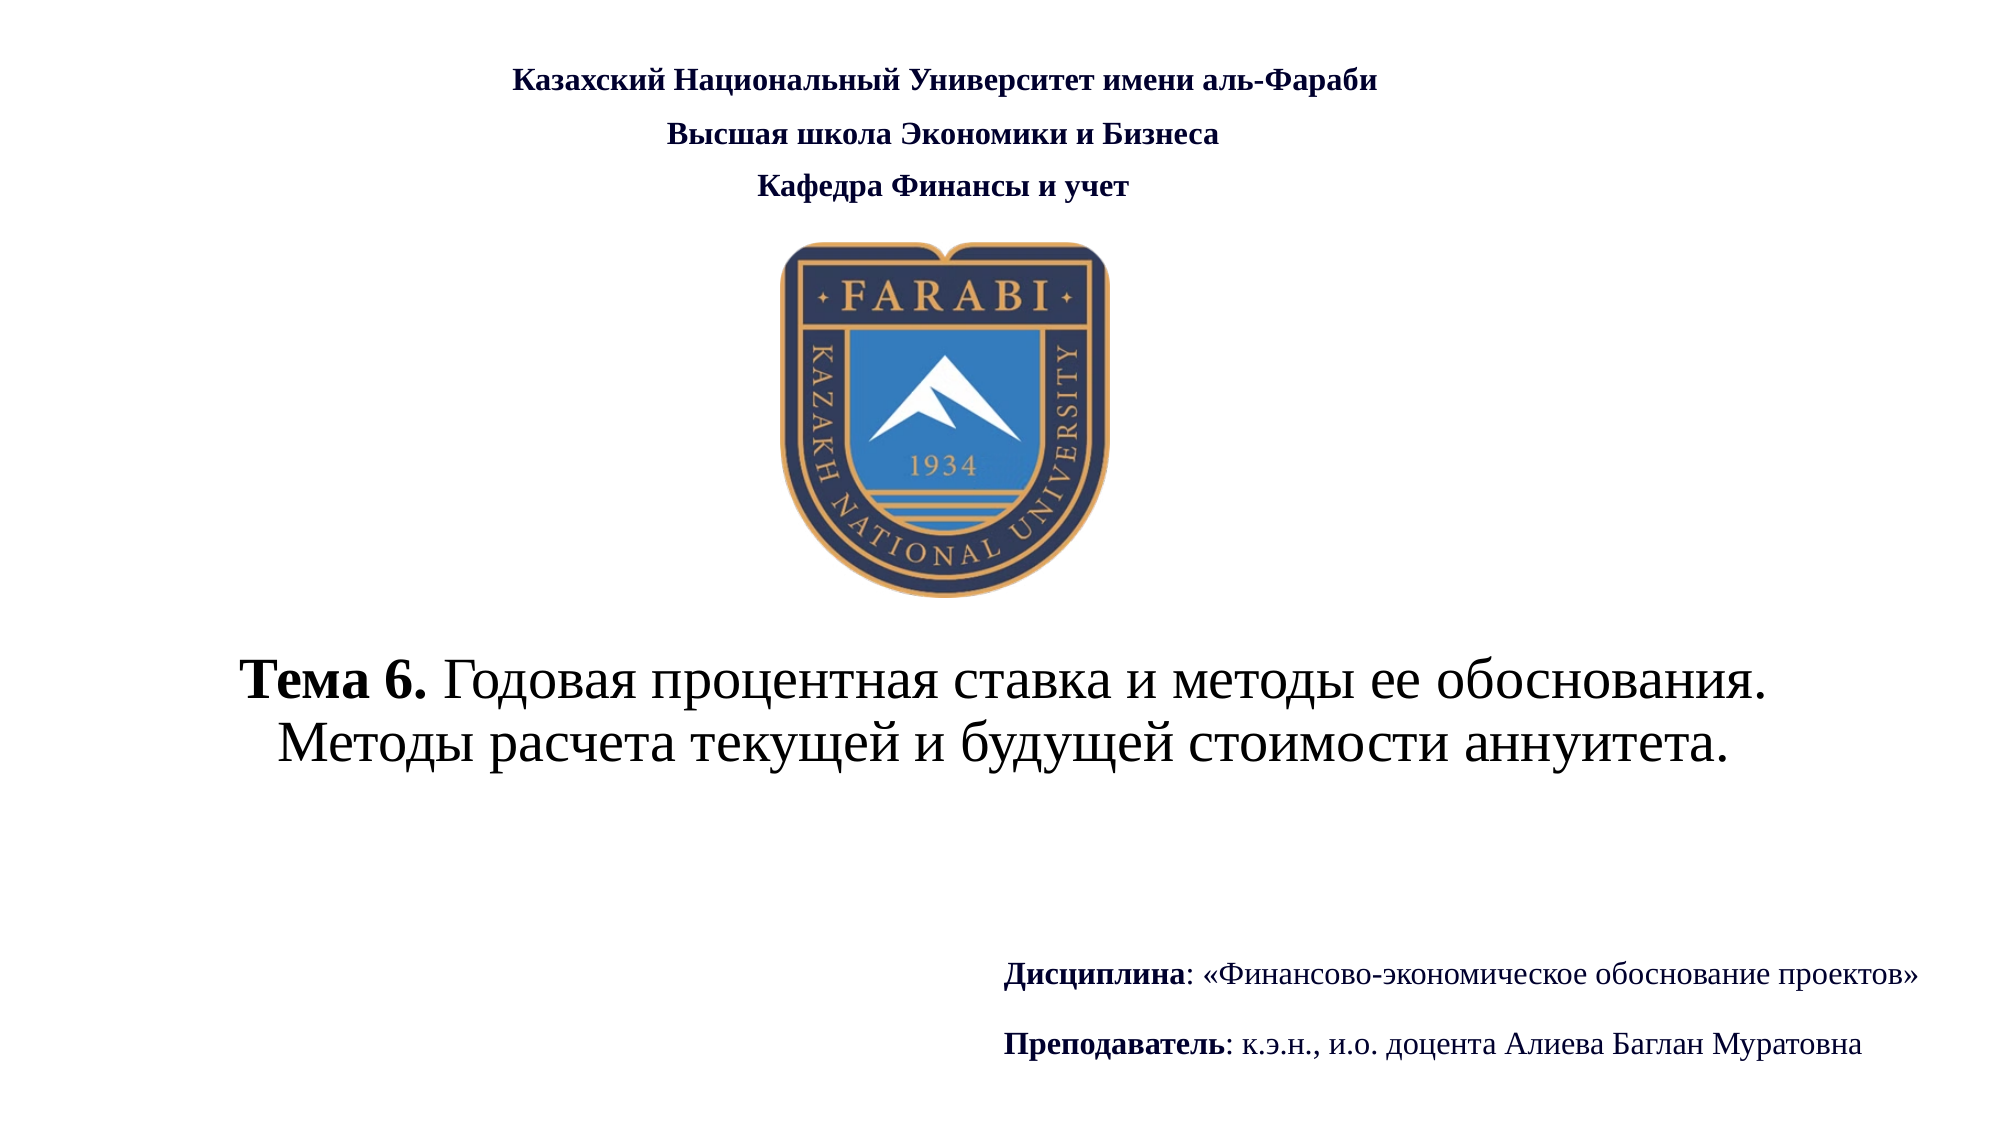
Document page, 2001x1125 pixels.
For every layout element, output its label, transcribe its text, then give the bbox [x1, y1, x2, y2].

text_box Казахский Национальный Университет имени аль-Фараби [336, 45, 1554, 98]
text_box Дисциплина: «Финансово-экономическое обоснование проектов» [1003, 939, 2000, 992]
text_box Кафедра Финансы и учет [335, 151, 1552, 204]
text_box Высшая школа Экономики и Бизнеса [335, 99, 1552, 151]
picture [780, 242, 1110, 598]
text_box Тема 6. Годовая процентная ставка и методы ее обоснования. Методы расчета текущей и будущей стоимости аннуитета. [153, 597, 1855, 782]
text_box Преподаватель: к.э.н., и.о. доцента Алиева Баглан Муратовна [1003, 1009, 2000, 1062]
